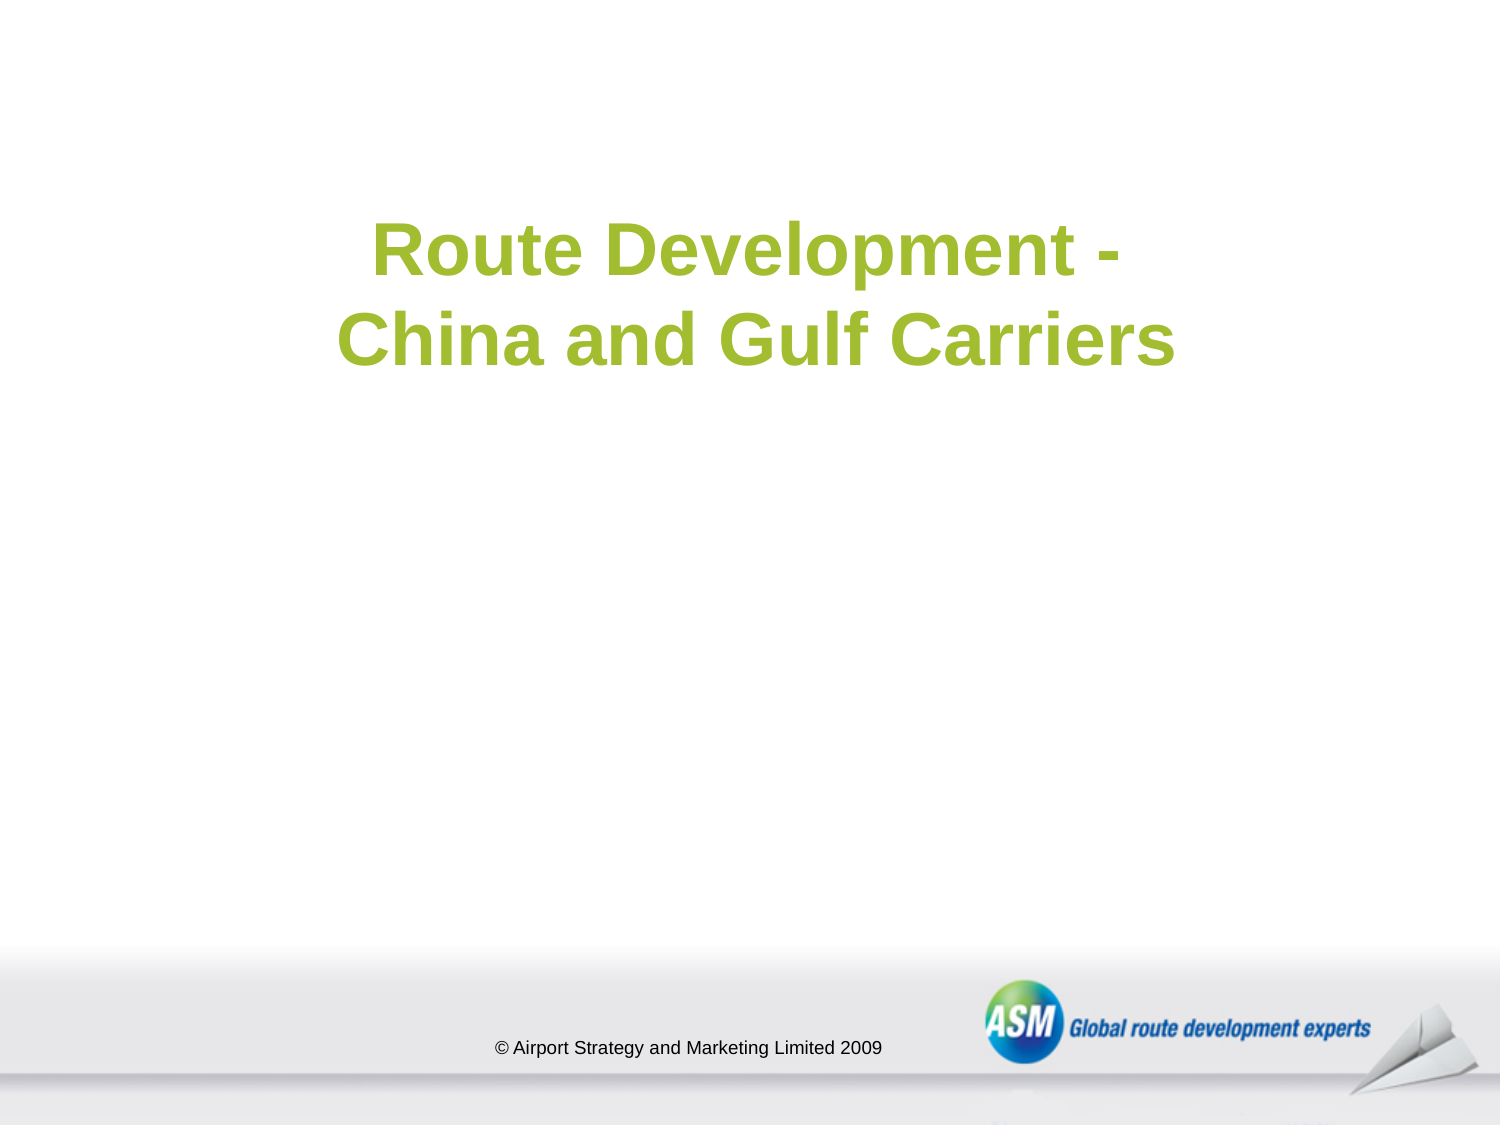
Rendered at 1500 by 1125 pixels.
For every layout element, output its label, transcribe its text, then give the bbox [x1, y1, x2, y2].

picture [0, 945, 1500, 1125]
title Route Development - China and Gulf Carriers [81, 269, 1433, 493]
